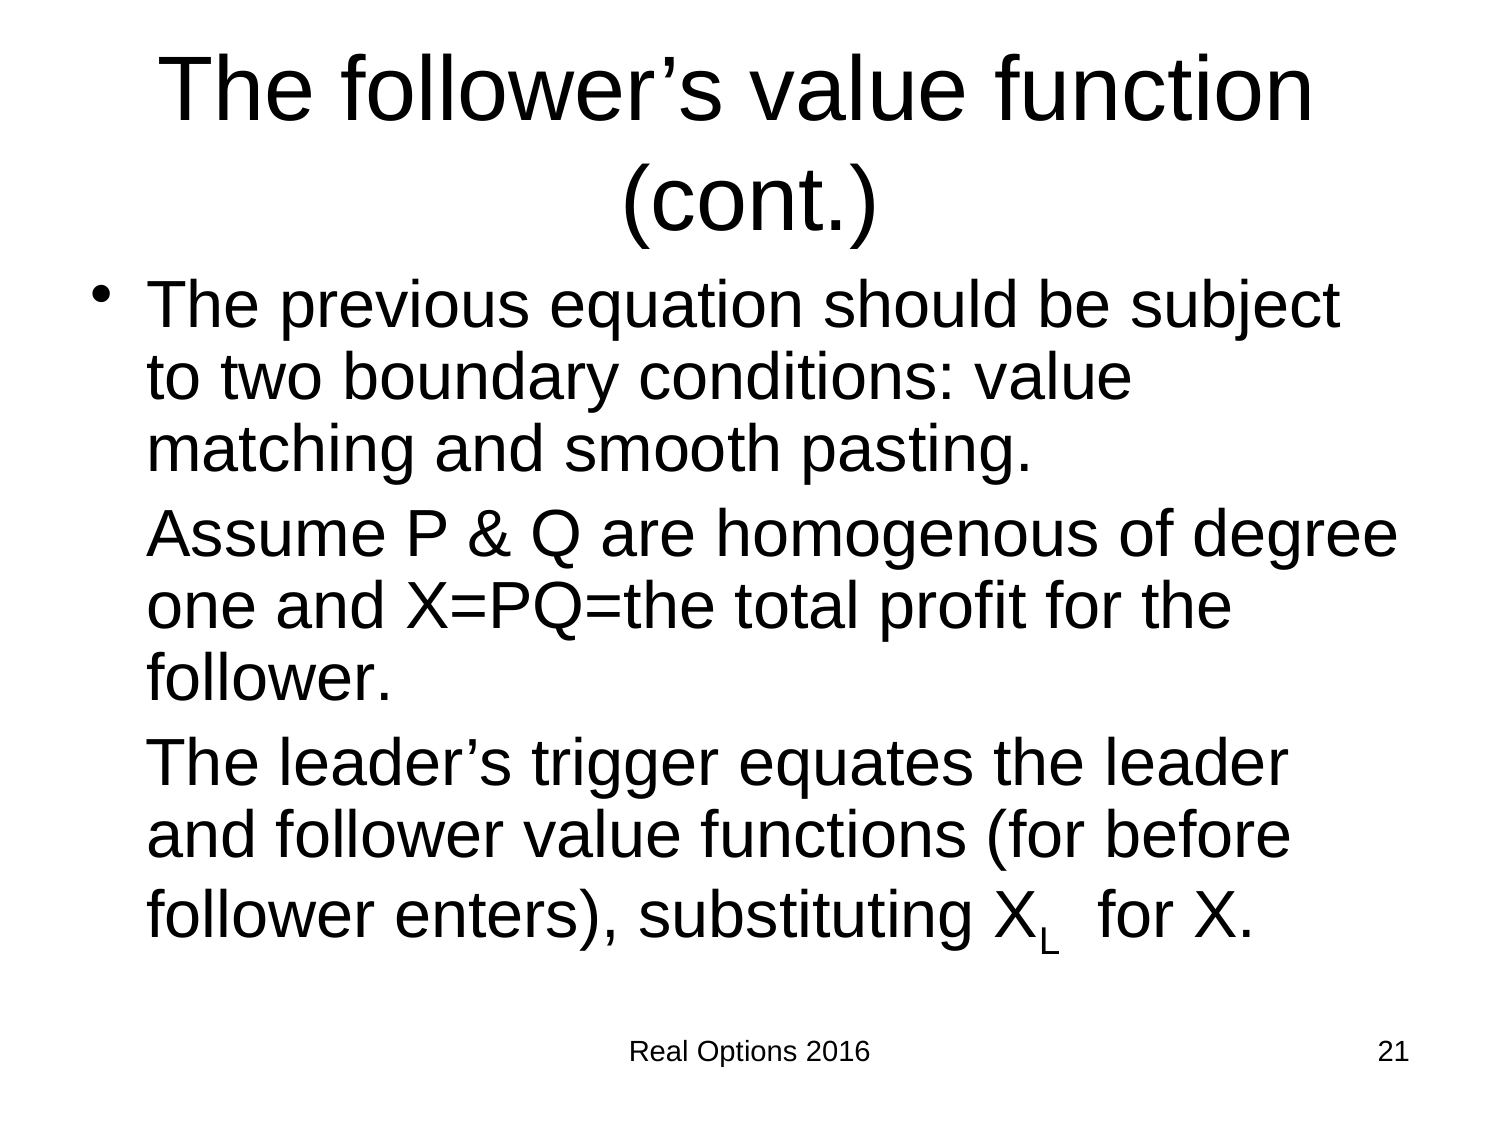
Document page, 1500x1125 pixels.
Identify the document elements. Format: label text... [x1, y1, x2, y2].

footer Real Options 2016 [512, 1024, 988, 1103]
title The follower’s value function (cont.) [74, 44, 1426, 233]
slide_number 21 [1074, 1024, 1426, 1103]
list The previous equation should be subject to two boundary conditions: value matching and smooth pasting. Assume P & Q are homogenous of degree one and X=PQ=the total profit for the follower. The leader’s trigger equates the leader and follower value functions (for before follower enters), substituting XL for X. [74, 262, 1426, 1006]
